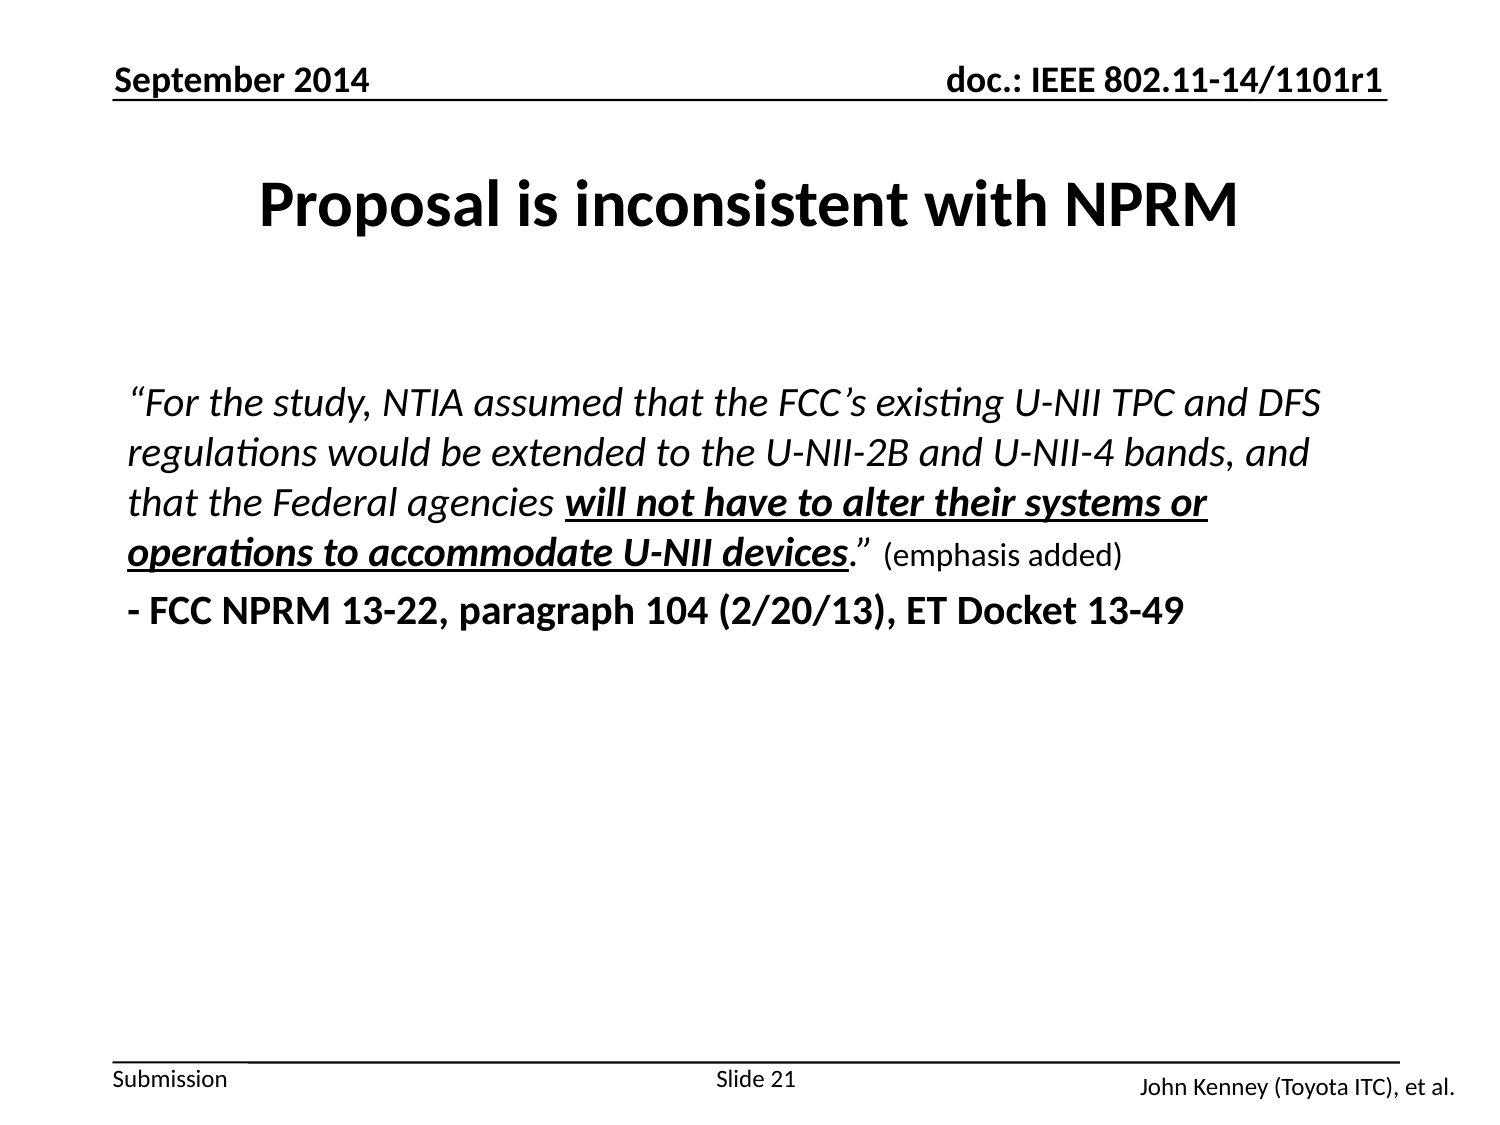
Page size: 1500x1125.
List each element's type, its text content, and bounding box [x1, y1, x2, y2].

slide_number Slide 21 [713, 1061, 799, 1093]
footer John Kenney (Toyota ITC), et al. [1137, 1070, 1456, 1125]
list “For the study, NTIA assumed that the FCC’s existing U-NII TPC and DFS regulations would be extended to the U-NII-2B and U-NII-4 bands, and that the Federal agencies will not have to alter their systems or operations to accommodate U-NII devices.” (emphasis added) - FCC NPRM 13-22, paragraph 104 (2/20/13), ET Docket 13-49 [112, 255, 1400, 1071]
title Proposal is inconsistent with NPRM [112, 112, 1388, 255]
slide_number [114, 54, 372, 101]
